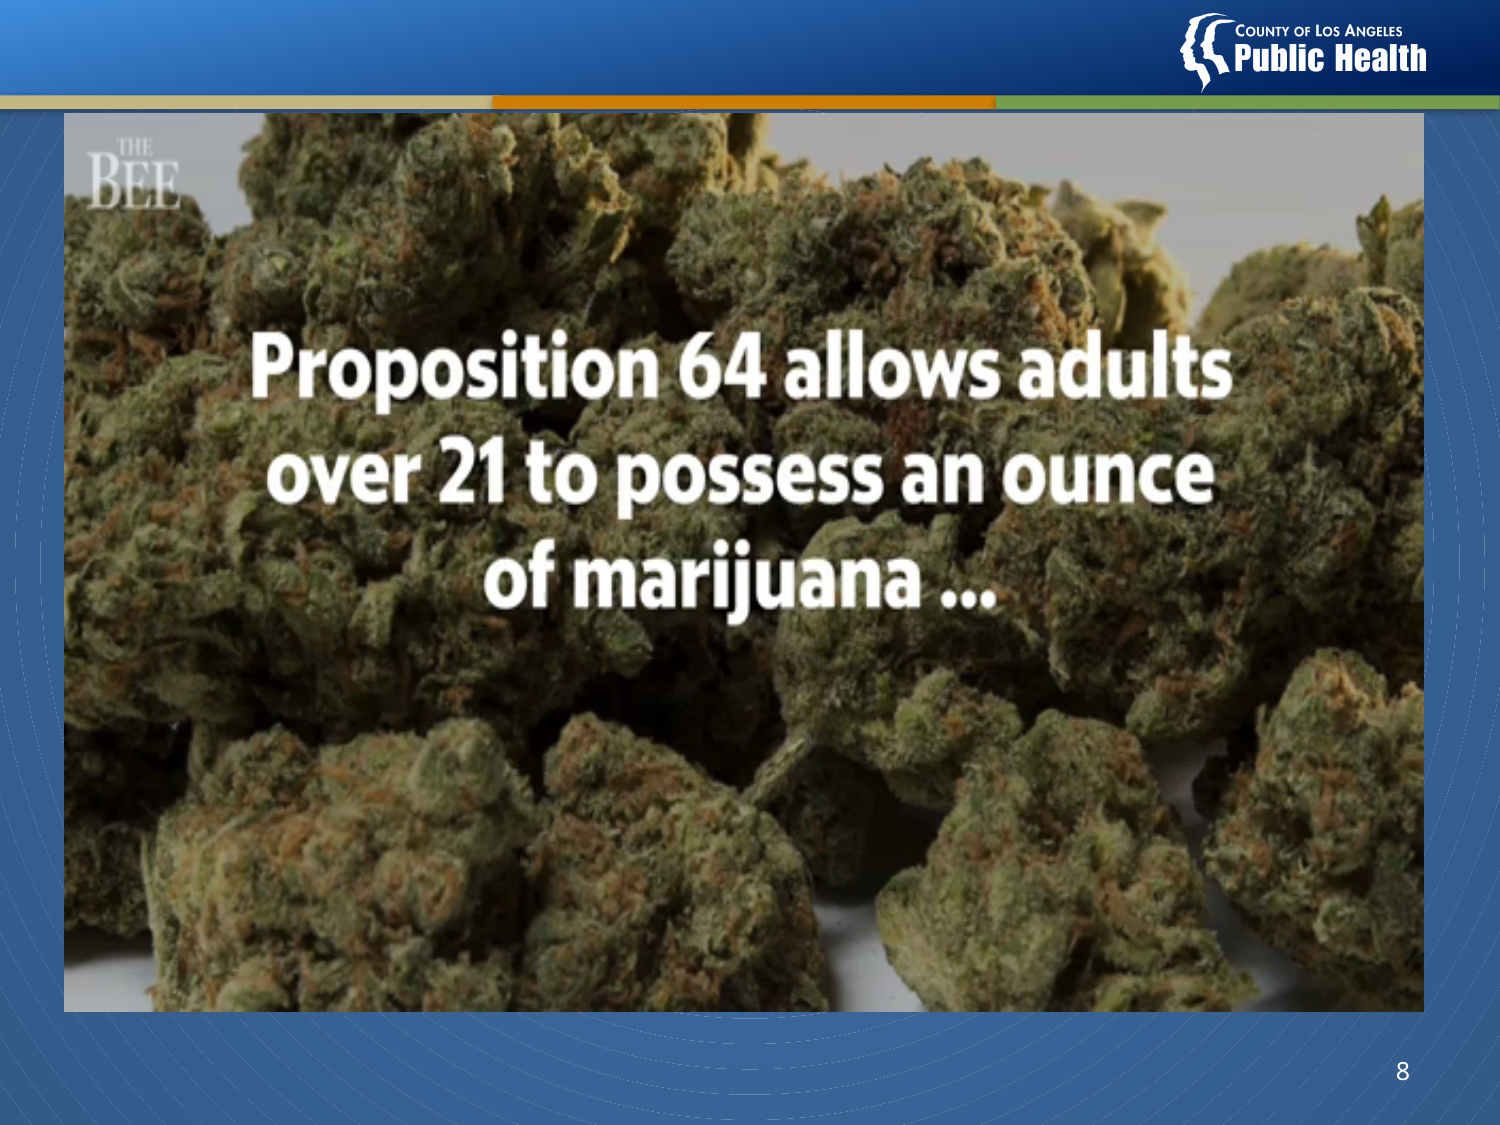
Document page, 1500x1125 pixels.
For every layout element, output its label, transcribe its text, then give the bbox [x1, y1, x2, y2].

picture [1180, 13, 1426, 93]
picture [293, 100, 1195, 112]
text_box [63, 112, 1425, 1013]
slide_number 7 [1337, 1042, 1425, 1103]
